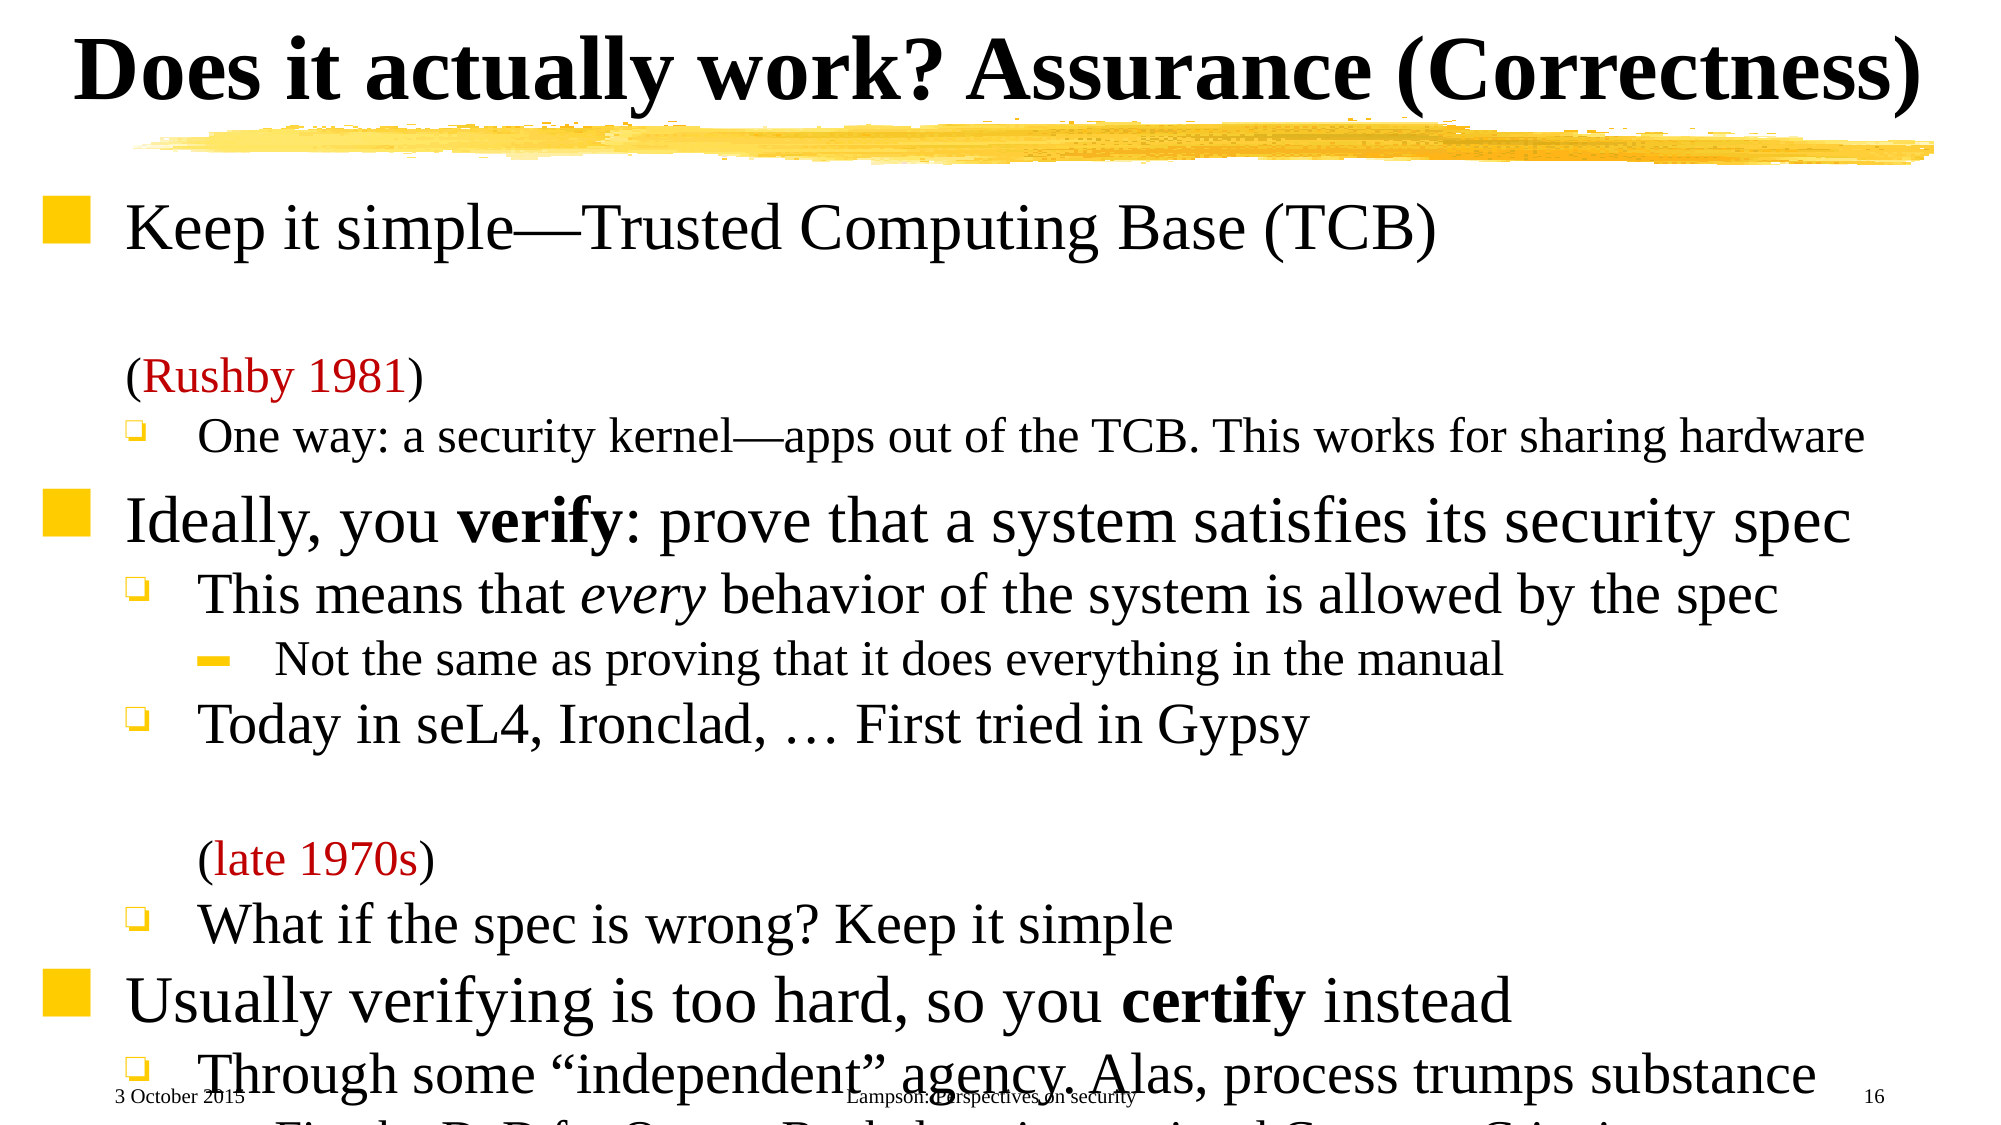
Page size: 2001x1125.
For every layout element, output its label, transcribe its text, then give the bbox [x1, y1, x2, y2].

footer Lampson: Perspectives on security [599, 1074, 1384, 1113]
title Does it actually work? Assurance (Correctness) [0, 24, 2000, 126]
slide_number 16 [1483, 1074, 1901, 1113]
list Keep it simple—Trusted Computing Base (TCB) (Rushby 1981) One way: a security kernel—apps out of the TCB. This works for sharing hardware Ideally, you verify: prove that a system satisfies its security spec This means that every behavior of the system is allowed by the spec Not the same as proving that it does everything in the manual Today in seL4, Ironclad, … First tried in Gypsy (late 1970s) What if the spec is wrong? Keep it simple Usually verifying is too hard, so you certify instead Through some “independent” agency. Alas, process trumps substance First by DoD for Orange Book, later international Common Criteria (1985, 1999) Or you can verify some properties: isolation, memory/type safety Or you can apply bandaids [33, 174, 2000, 1076]
picture [133, 126, 1934, 174]
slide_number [99, 1074, 467, 1113]
